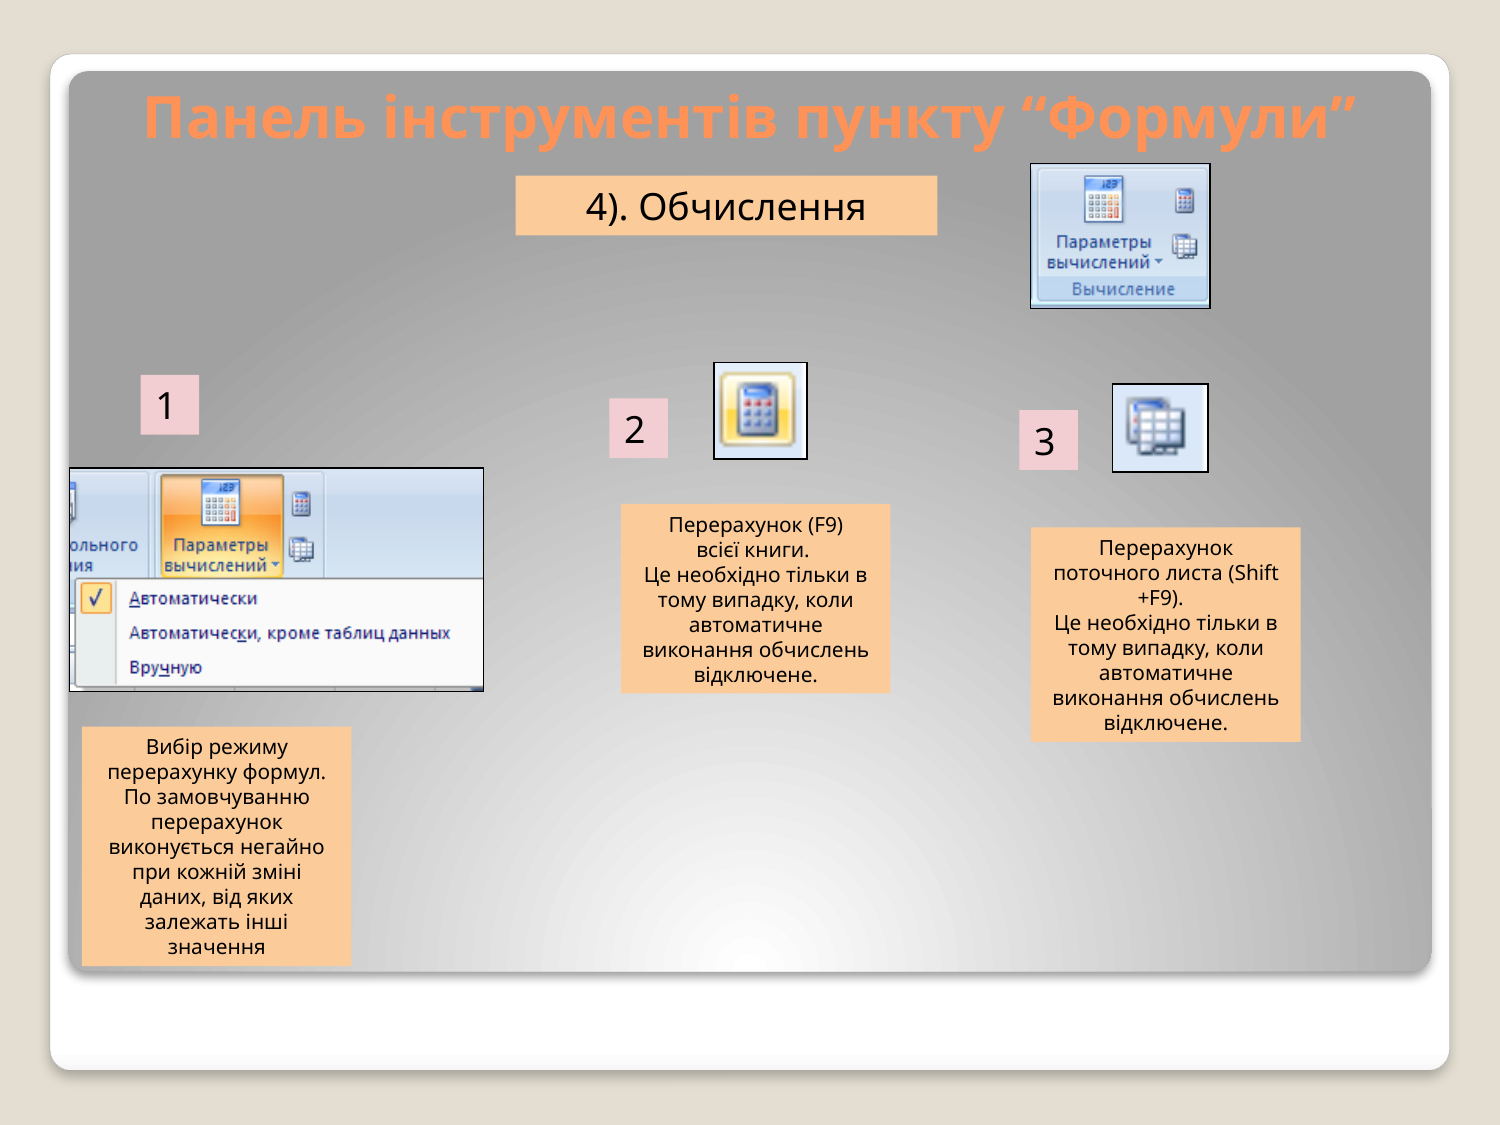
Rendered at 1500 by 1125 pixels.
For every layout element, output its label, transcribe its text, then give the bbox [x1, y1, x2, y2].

picture [1112, 384, 1208, 472]
text_box 2 [609, 398, 668, 459]
text_box Перерахунок (F9) всієї книги. Це необхідно тільки в тому випадку, коли автоматичне виконання обчислень відключене. [621, 503, 891, 694]
text_box Перерахунок поточного листа (Shift +F9). Це необхідно тільки в тому випадку, коли автоматичне виконання обчислень відключене. [1031, 527, 1301, 742]
text_box 4). Обчислення [515, 175, 938, 236]
picture [714, 363, 807, 459]
title Панель інструментів пункту “Формули” [58, 70, 1442, 158]
picture [70, 468, 484, 691]
text_box Вибір режиму перерахунку формул. По замовчуванню перерахунок виконується негайно при кожній зміні даних, від яких залежать інші значення [81, 726, 352, 967]
text_box 1 [140, 374, 200, 435]
text_box 3 [1019, 410, 1078, 470]
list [1030, 163, 1210, 308]
